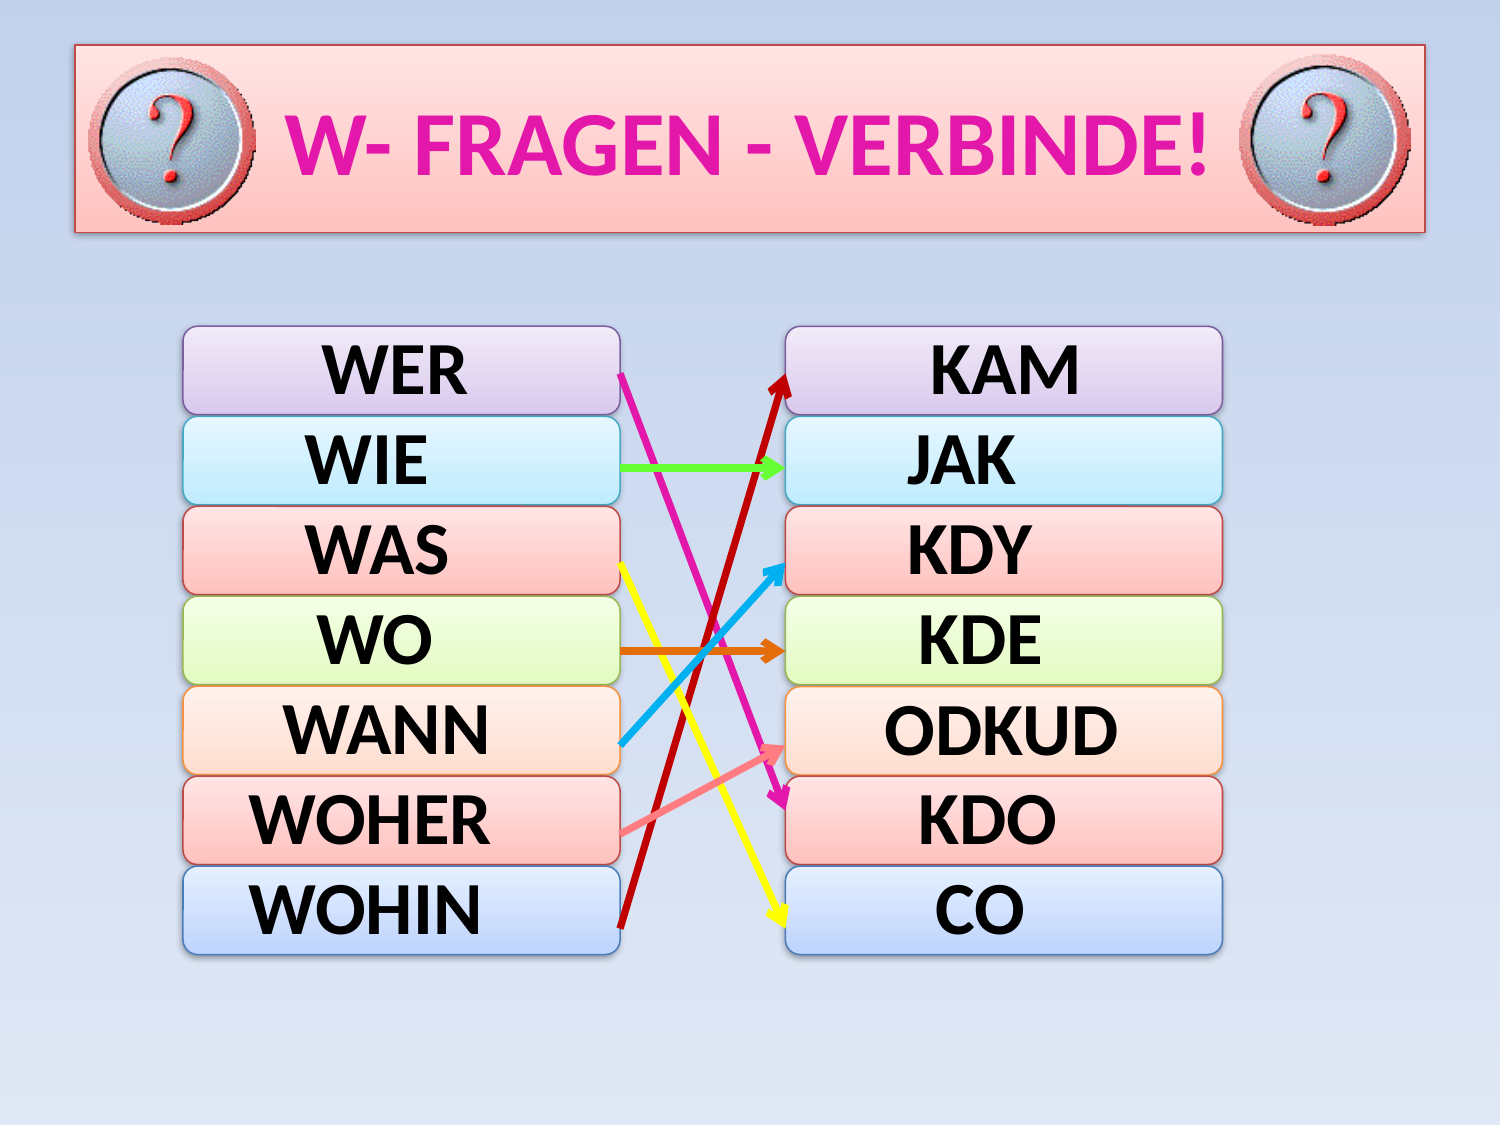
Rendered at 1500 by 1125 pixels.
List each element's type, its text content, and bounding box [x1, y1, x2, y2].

picture [88, 57, 256, 225]
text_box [619, 842, 786, 929]
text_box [619, 373, 786, 467]
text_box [619, 745, 786, 835]
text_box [619, 562, 786, 744]
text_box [182, 325, 621, 956]
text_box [785, 325, 1223, 956]
picture [1239, 54, 1411, 226]
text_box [619, 473, 786, 560]
title W- FRAGEN - VERBINDE! [74, 44, 1426, 233]
